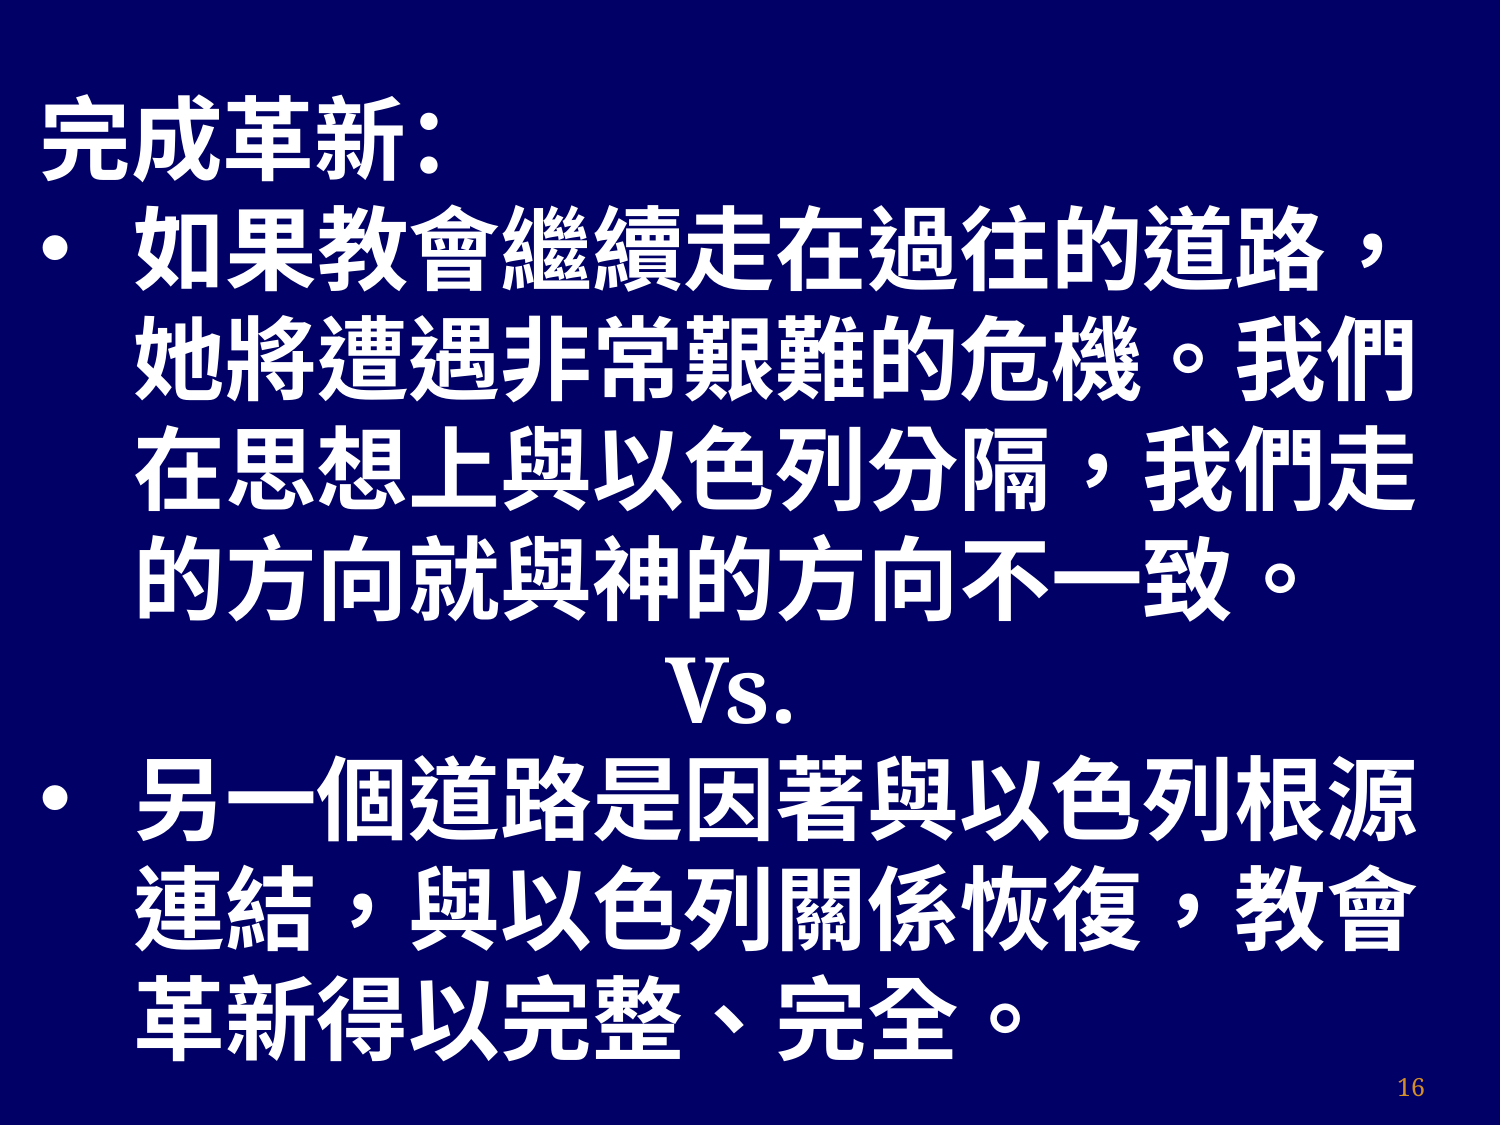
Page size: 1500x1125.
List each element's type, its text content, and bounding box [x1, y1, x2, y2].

text_box 完成革新： 如果教會繼續走在過往的道路，她將遭遇非常艱難的危機。我們在思想上與以色列分隔，我們走的方向就與神的方向不一致。 Vs. 另一個道路是因著與以色列根源連結，與以色列關係恢復，教會革新得以完整、完全。 [24, 74, 1438, 1080]
slide_number 16 [1299, 1080, 1425, 1113]
